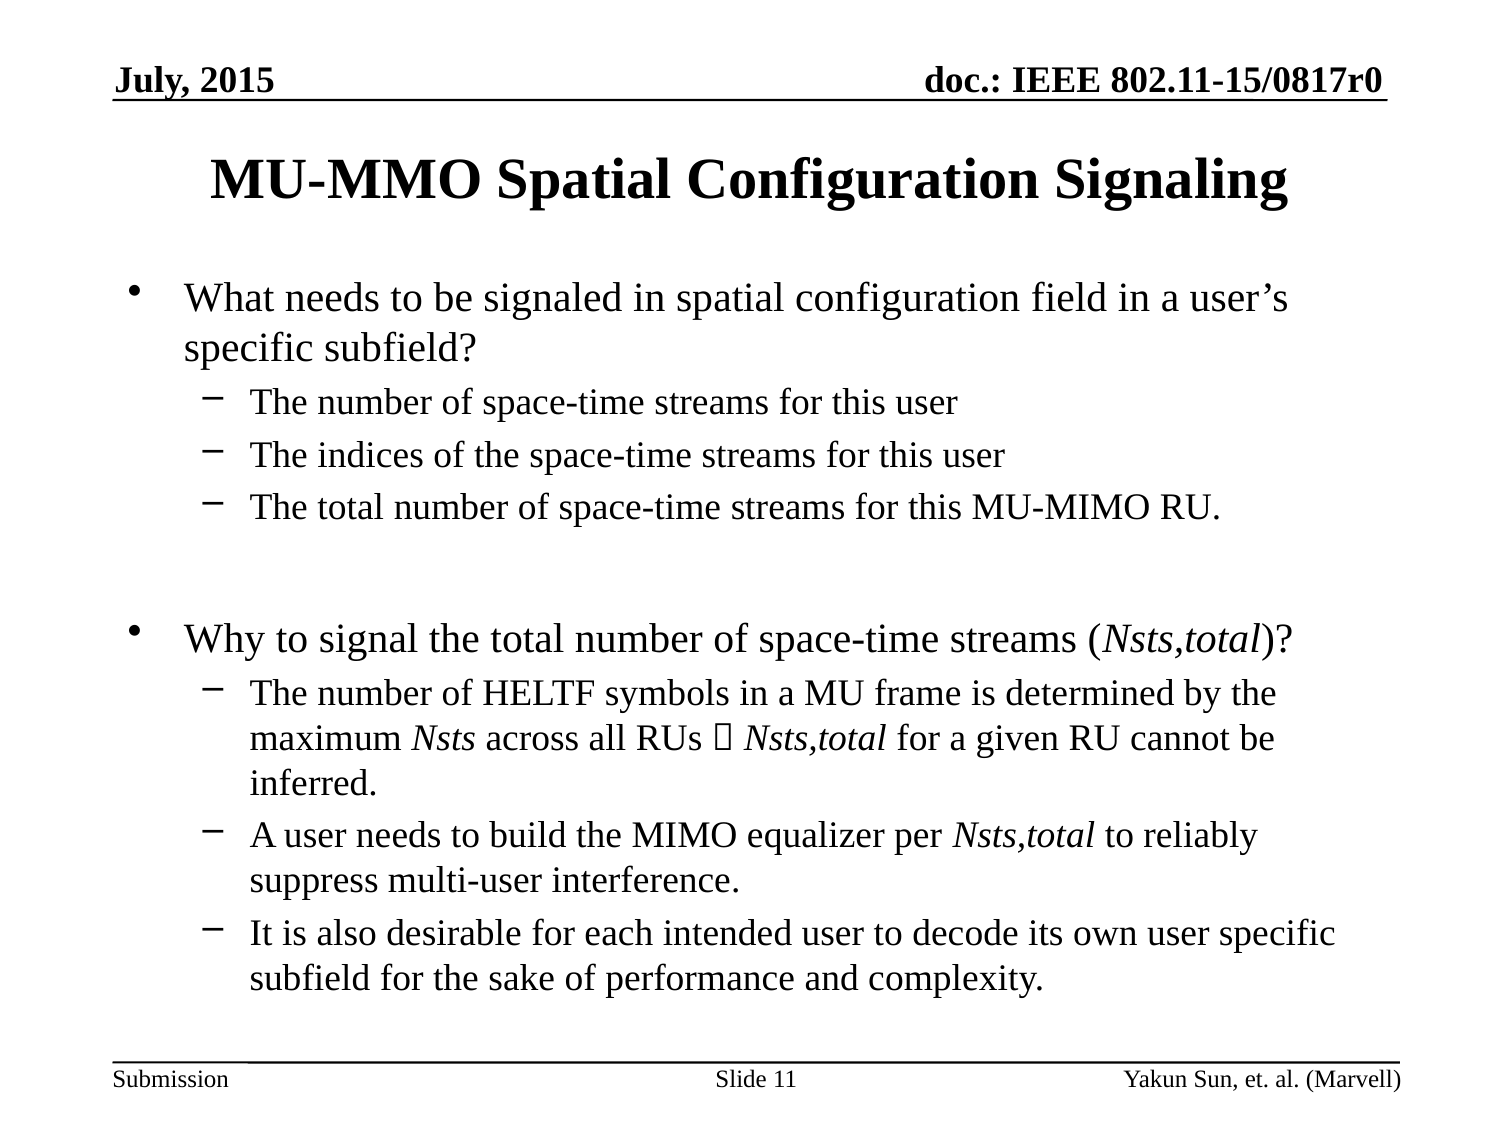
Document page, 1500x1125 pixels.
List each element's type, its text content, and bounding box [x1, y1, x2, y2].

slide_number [114, 54, 281, 101]
list What needs to be signaled in spatial configuration field in a user’s specific subfield? The number of space-time streams for this user The indices of the space-time streams for this user The total number of space-time streams for this MU-MIMO RU. Why to signal the total number of space-time streams (Nsts,total)? The number of HELTF symbols in a MU frame is determined by the maximum Nsts across all RUs  Nsts,total for a given RU cannot be inferred. A user needs to build the MIMO equalizer per Nsts,total to reliably suppress multi-user interference. It is also desirable for each intended user to decode its own user specific subfield for the sake of performance and complexity. [112, 262, 1388, 1001]
footer Yakun Sun, et. al. (Marvell) [1057, 1061, 1402, 1093]
title MU-MMO Spatial Configuration Signaling [112, 112, 1388, 238]
slide_number Slide 11 [712, 1061, 800, 1093]
